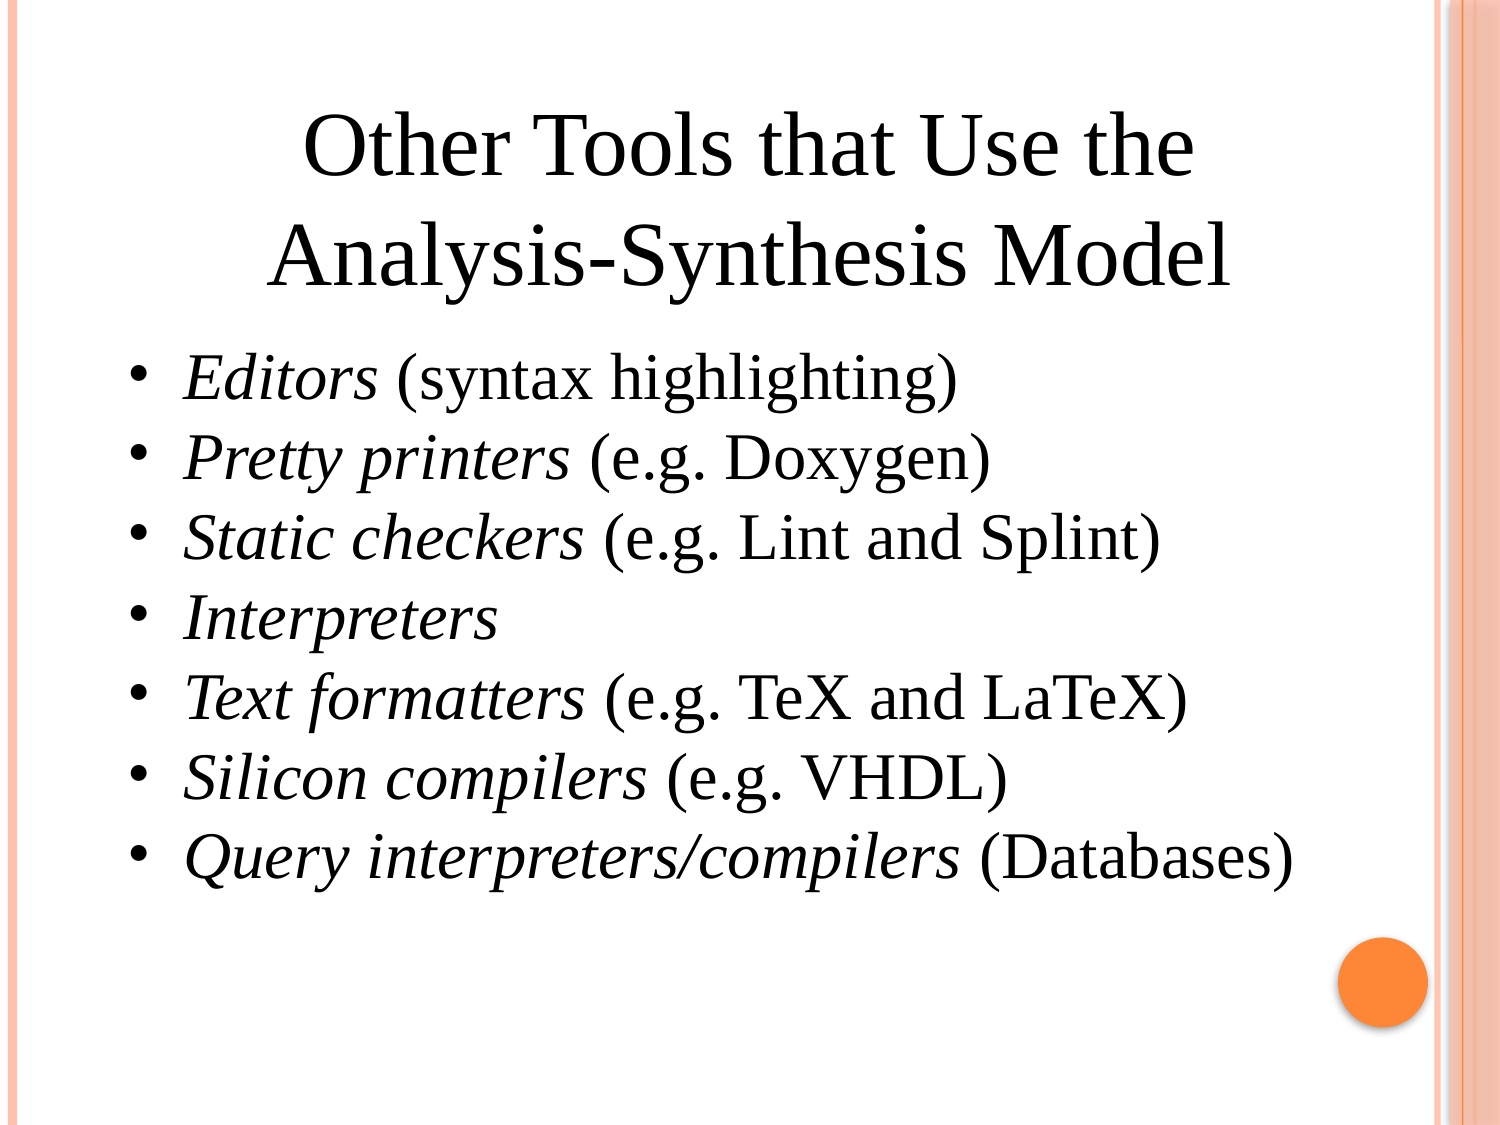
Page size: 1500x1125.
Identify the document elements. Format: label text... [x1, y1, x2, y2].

text_box Editors (syntax highlighting) Pretty printers (e.g. Doxygen) Static checkers (e.g. Lint and Splint) Interpreters Text formatters (e.g. TeX and LaTeX) Silicon compilers (e.g. VHDL) Query interpreters/compilers (Databases) [112, 324, 1388, 1000]
text_box Other Tools that Use the Analysis-Synthesis Model [112, 99, 1388, 288]
